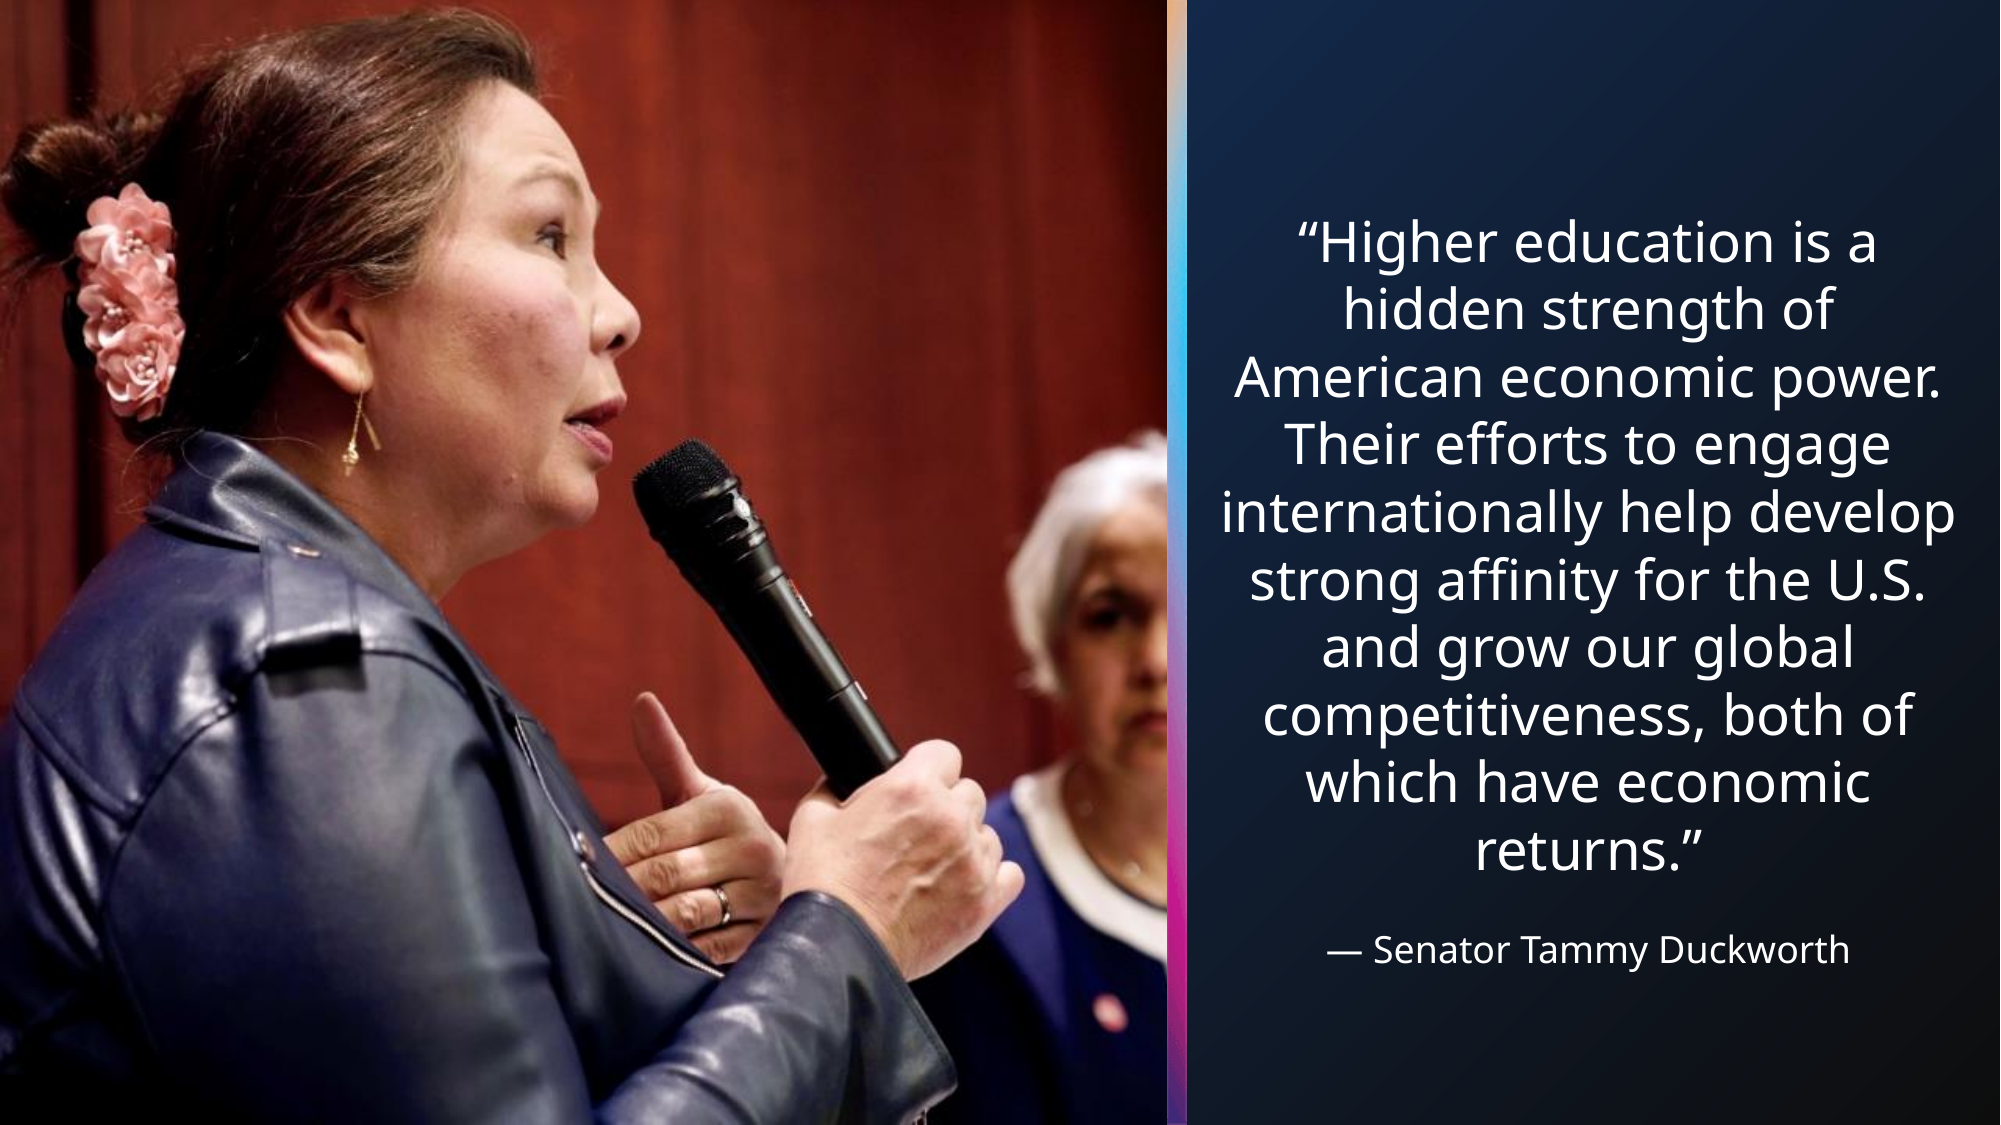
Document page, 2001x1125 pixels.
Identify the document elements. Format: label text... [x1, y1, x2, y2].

picture [0, 0, 1230, 1125]
text_box “Higher education is a hidden strength of American economic power. Their efforts to engage internationally help develop strong affinity for the U.S. and grow our global competitiveness, both of which have economic returns.” — Senator Tammy Duckworth [1230, 0, 2000, 1125]
